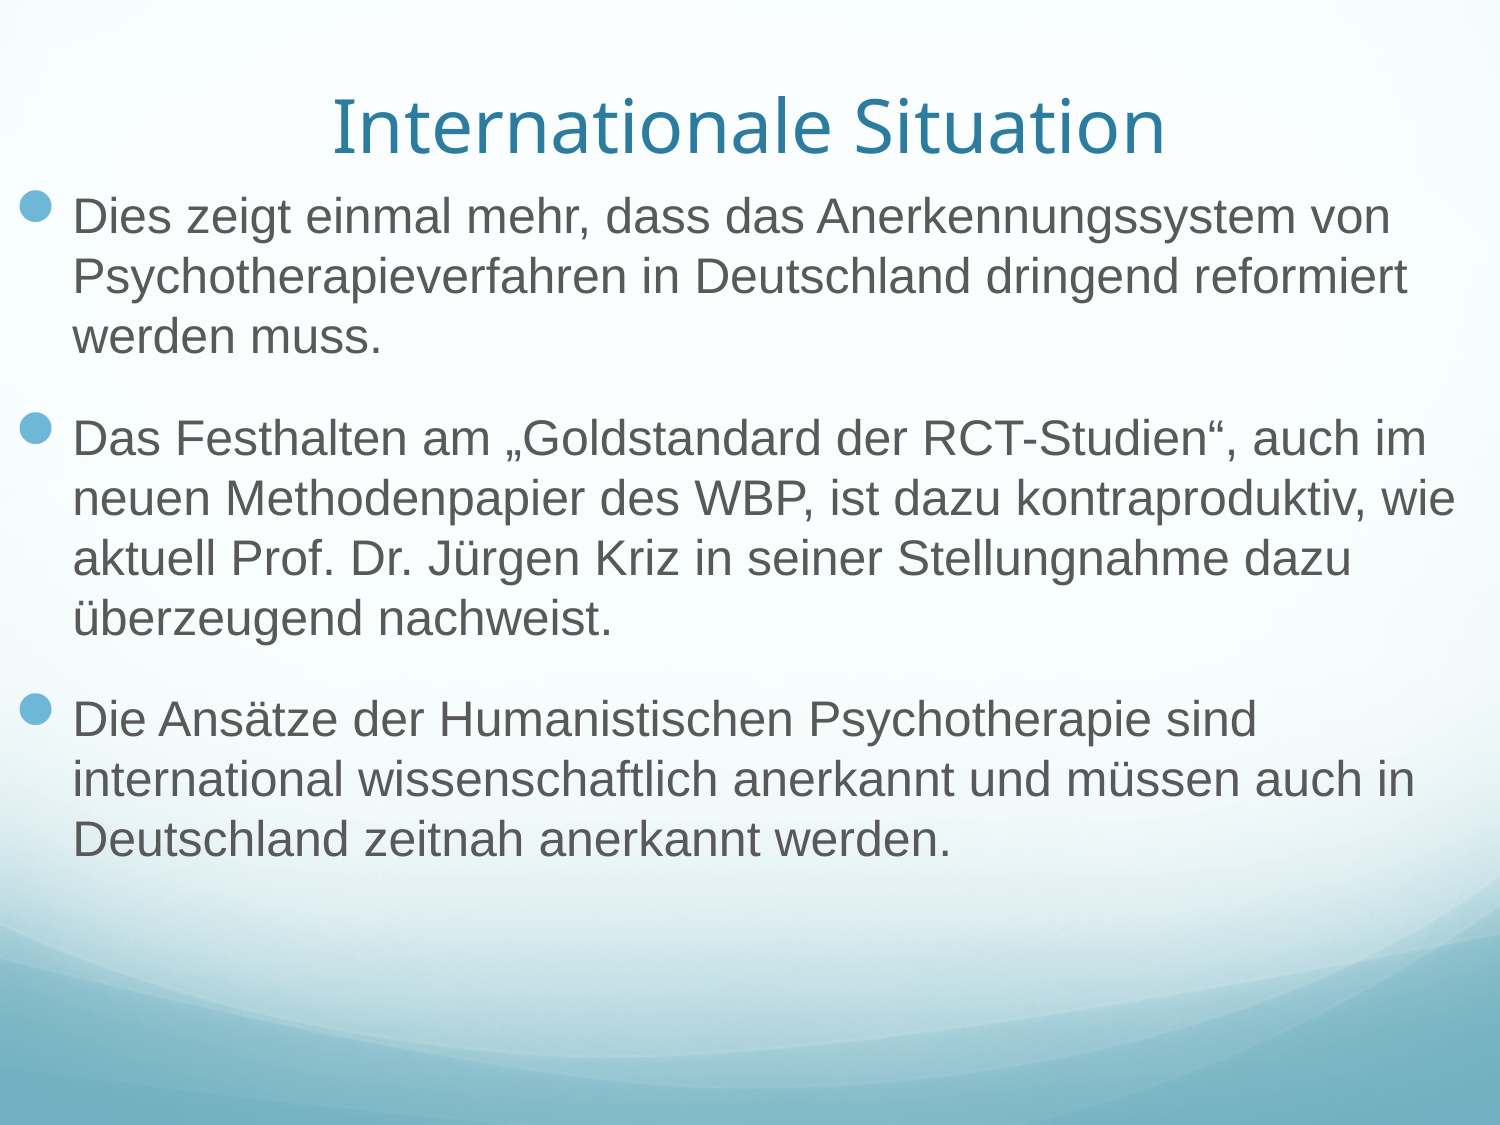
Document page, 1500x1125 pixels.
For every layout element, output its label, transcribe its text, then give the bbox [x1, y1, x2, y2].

title Internationale Situation [0, 17, 1500, 175]
list Dies zeigt einmal mehr, dass das Anerkennungssystem von Psychotherapieverfahren in Deutschland dringend reformiert werden muss. Das Festhalten am „Goldstandard der RCT-Studien“, auch im neuen Methodenpapier des WBP, ist dazu kontraproduktiv, wie aktuell Prof. Dr. Jürgen Kriz in seiner Stellungnahme dazu überzeugend nachweist. Die Ansätze der Humanistischen Psychotherapie sind international wissenschaftlich anerkannt und müssen auch in Deutschland zeitnah anerkannt werden. [0, 175, 1500, 1125]
